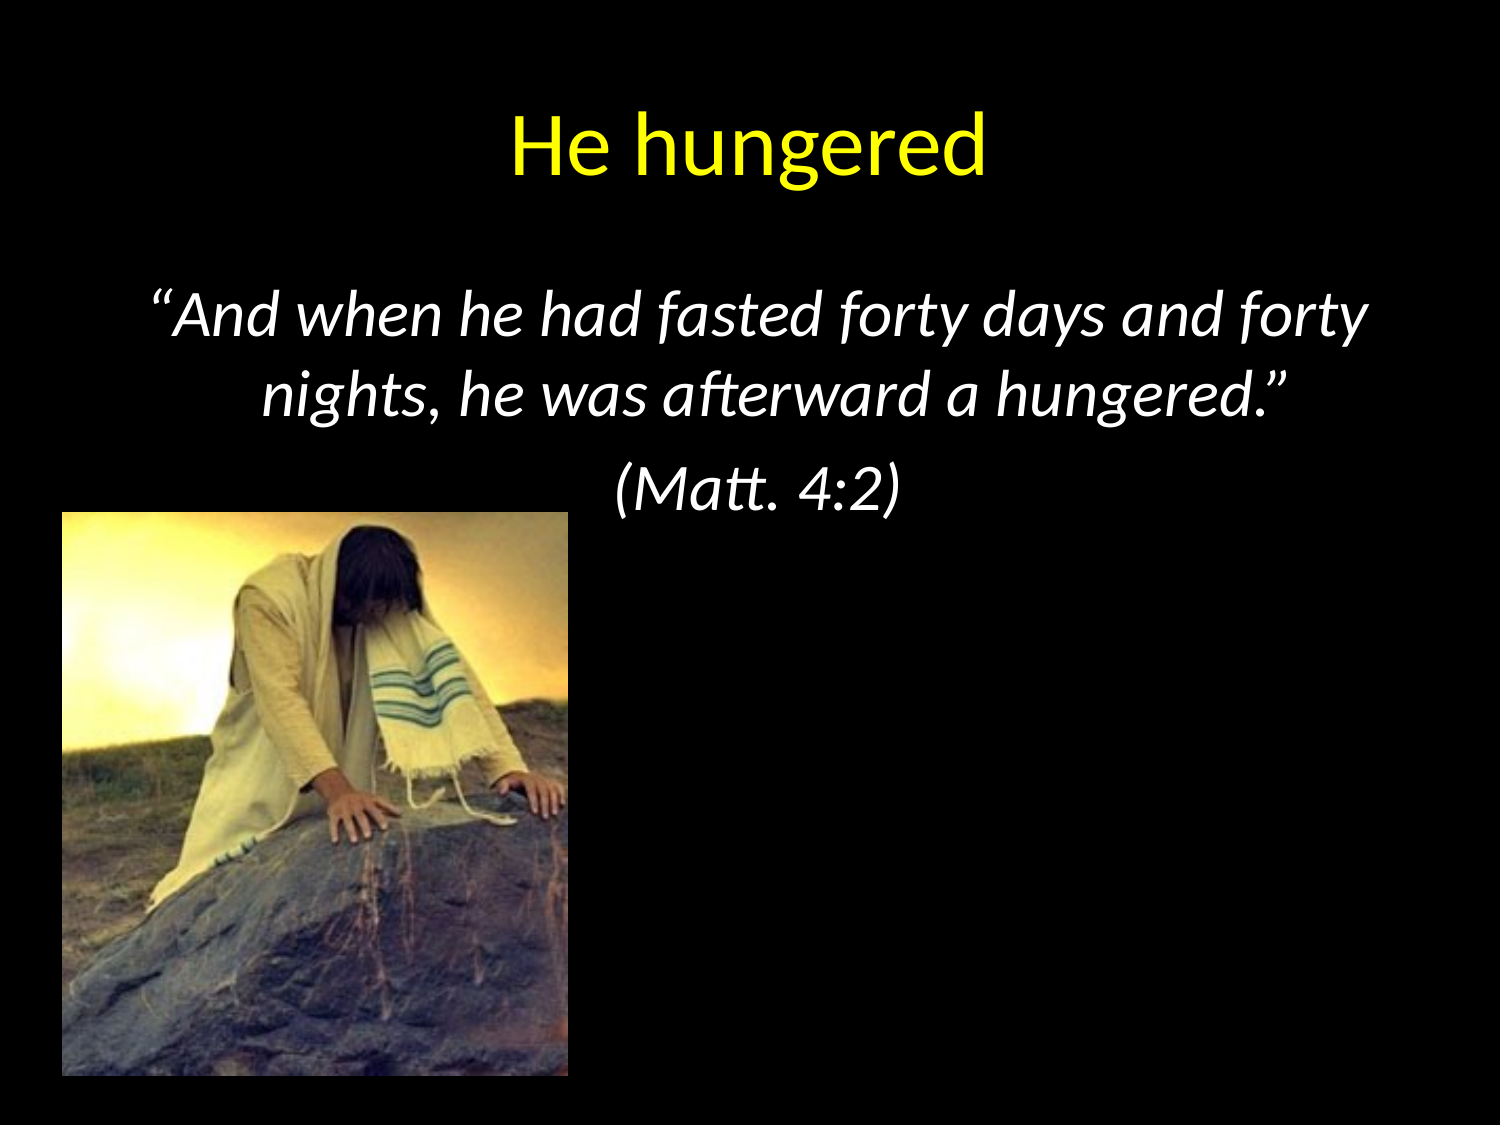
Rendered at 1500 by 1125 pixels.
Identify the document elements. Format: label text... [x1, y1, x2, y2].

picture [62, 512, 568, 1077]
list “And when he had fasted forty days and forty nights, he was afterward a hungered.” (Matt. 4:2) [75, 262, 1425, 600]
title He hungered [75, 45, 1425, 233]
